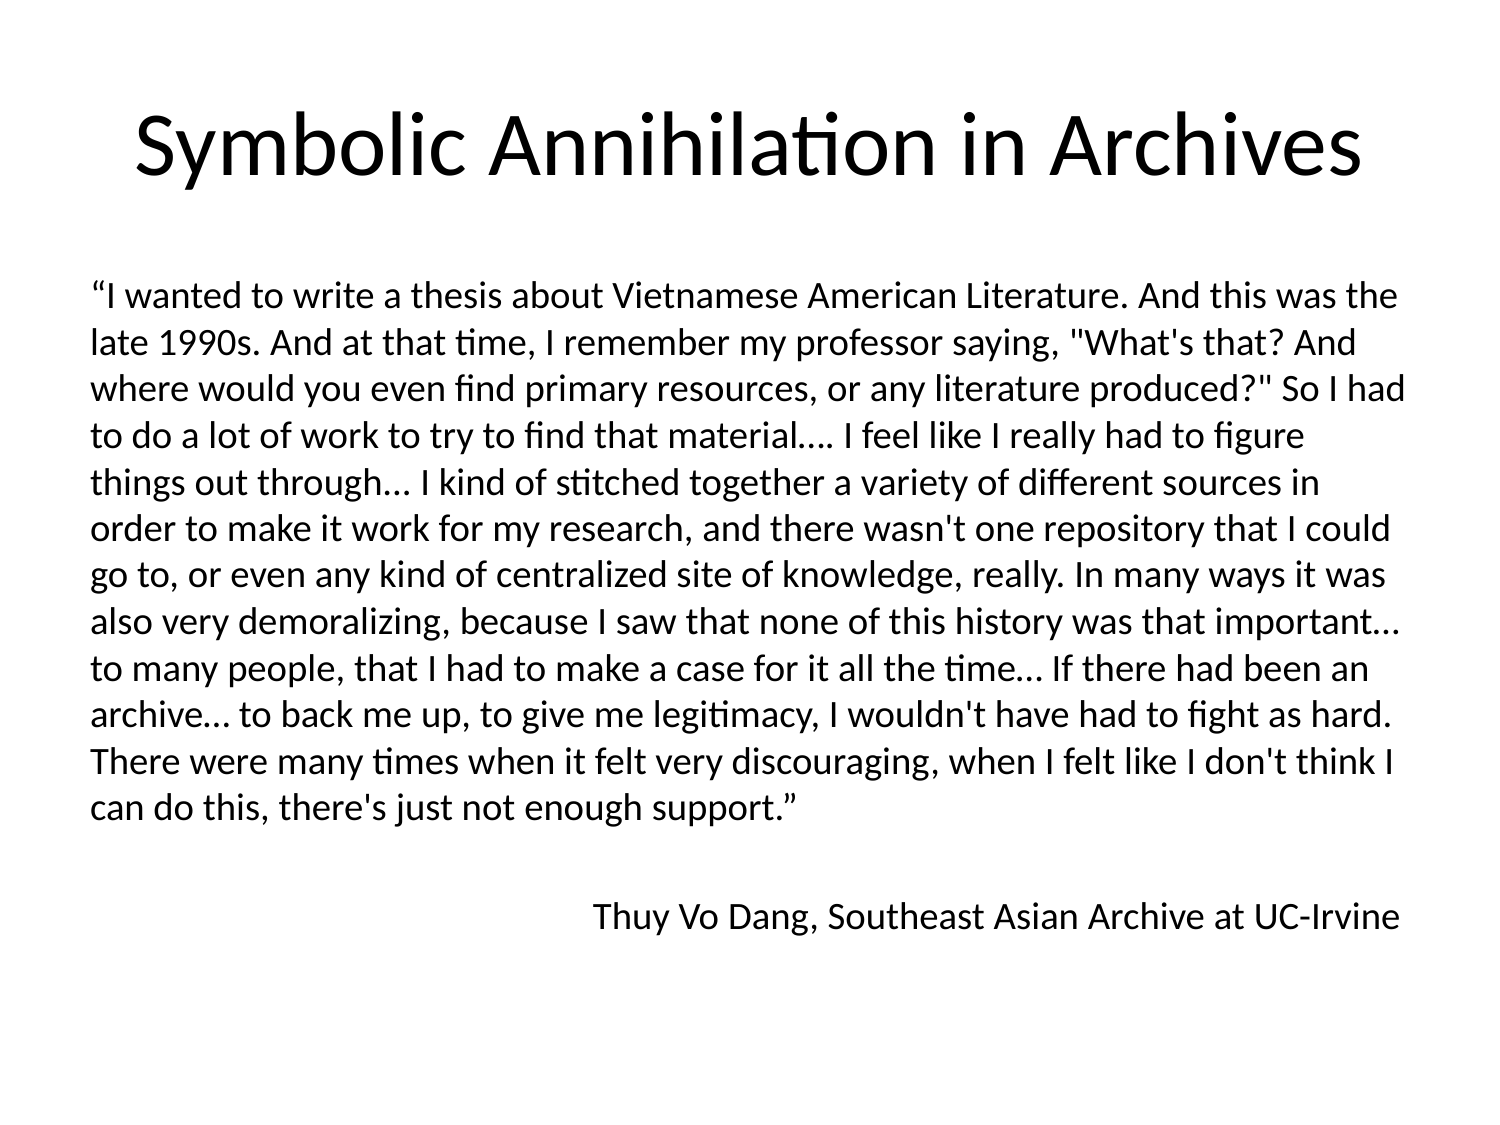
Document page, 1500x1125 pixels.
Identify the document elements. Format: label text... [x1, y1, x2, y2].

title Symbolic Annihilation in Archives [75, 45, 1425, 233]
list “I wanted to write a thesis about Vietnamese American Literature. And this was the late 1990s. And at that time, I remember my professor saying, "What's that? And where would you even find primary resources, or any literature produced?" So I had to do a lot of work to try to find that material…. I feel like I really had to figure things out through... I kind of stitched together a variety of different sources in order to make it work for my research, and there wasn't one repository that I could go to, or even any kind of centralized site of knowledge, really. In many ways it was also very demoralizing, because I saw that none of this history was that important… to many people, that I had to make a case for it all the time… If there had been an archive… to back me up, to give me legitimacy, I wouldn't have had to fight as hard. There were many times when it felt very discouraging, when I felt like I don't think I can do this, there's just not enough support.” Thuy Vo Dang, Southeast Asian Archive at UC-Irvine [75, 262, 1425, 1005]
